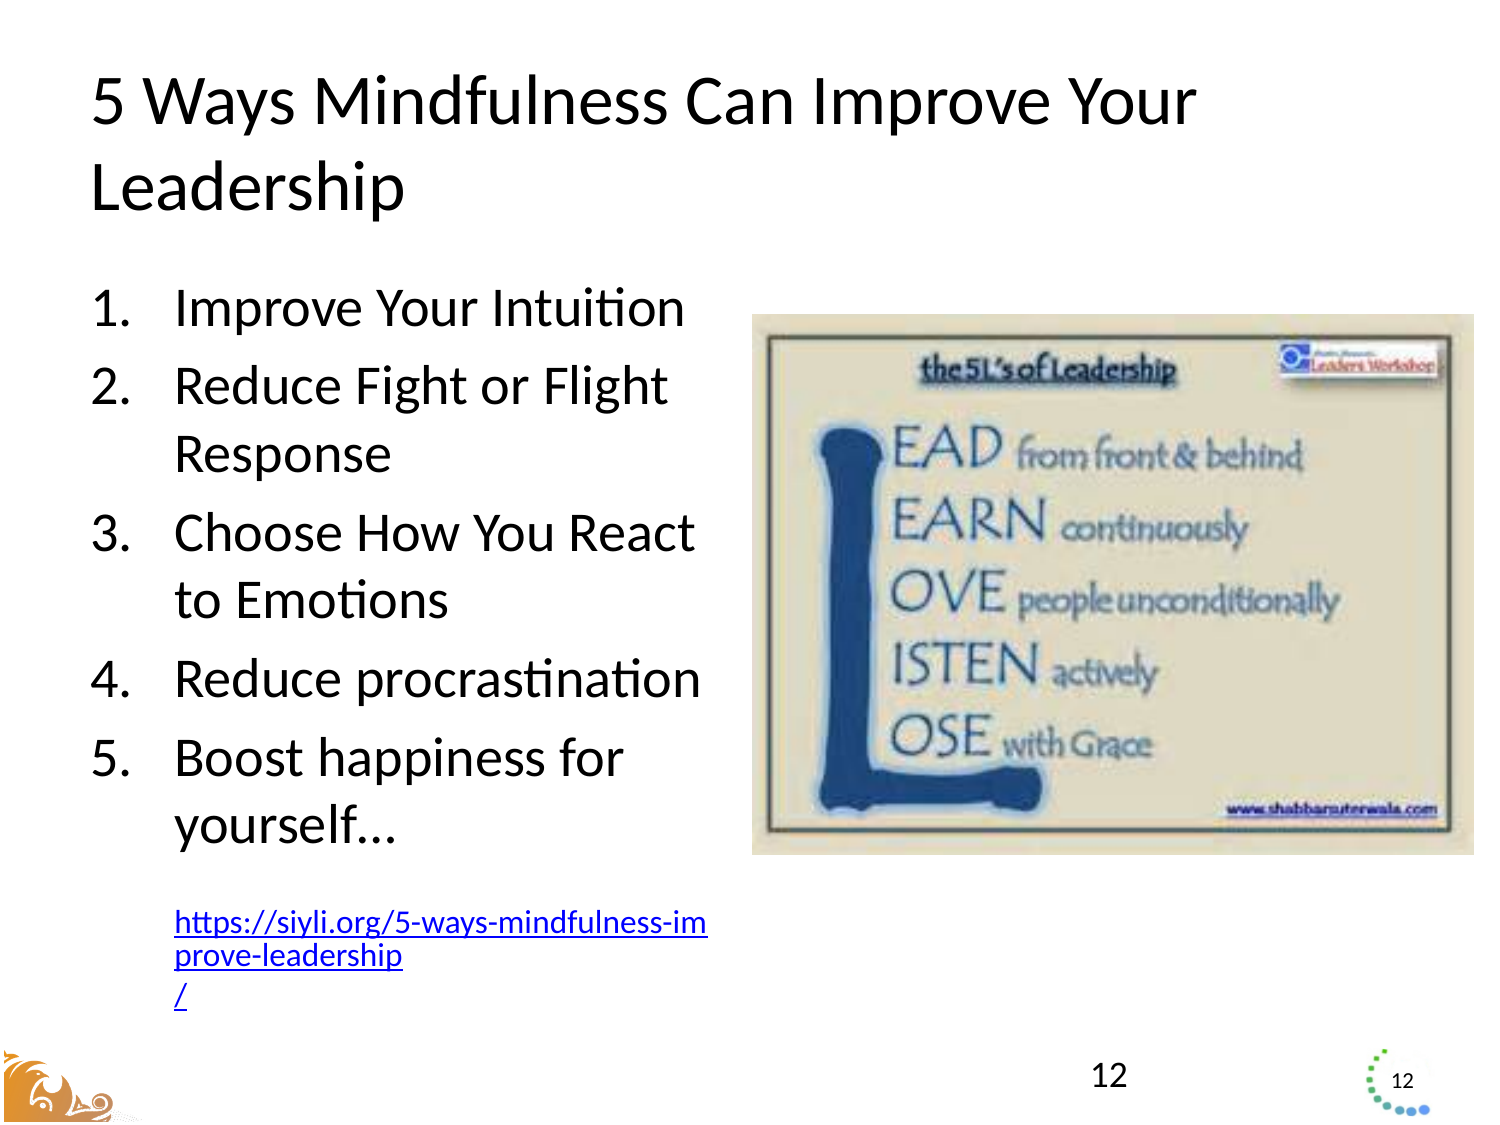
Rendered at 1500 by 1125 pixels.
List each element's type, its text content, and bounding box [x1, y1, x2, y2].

slide_number 12 [1074, 1042, 1425, 1103]
picture [4, 1044, 148, 1124]
picture [752, 314, 1474, 856]
title 5 Ways Mindfulness Can Improve Your Leadership [75, 45, 1425, 233]
list Improve Your Intuition Reduce Fight or Flight Response Choose How You React to Emotions Reduce procrastination Boost happiness for yourself… https://siyli.org/5-ways-mindfulness-improve-leadership/ [75, 262, 739, 1071]
picture [1363, 1051, 1435, 1117]
